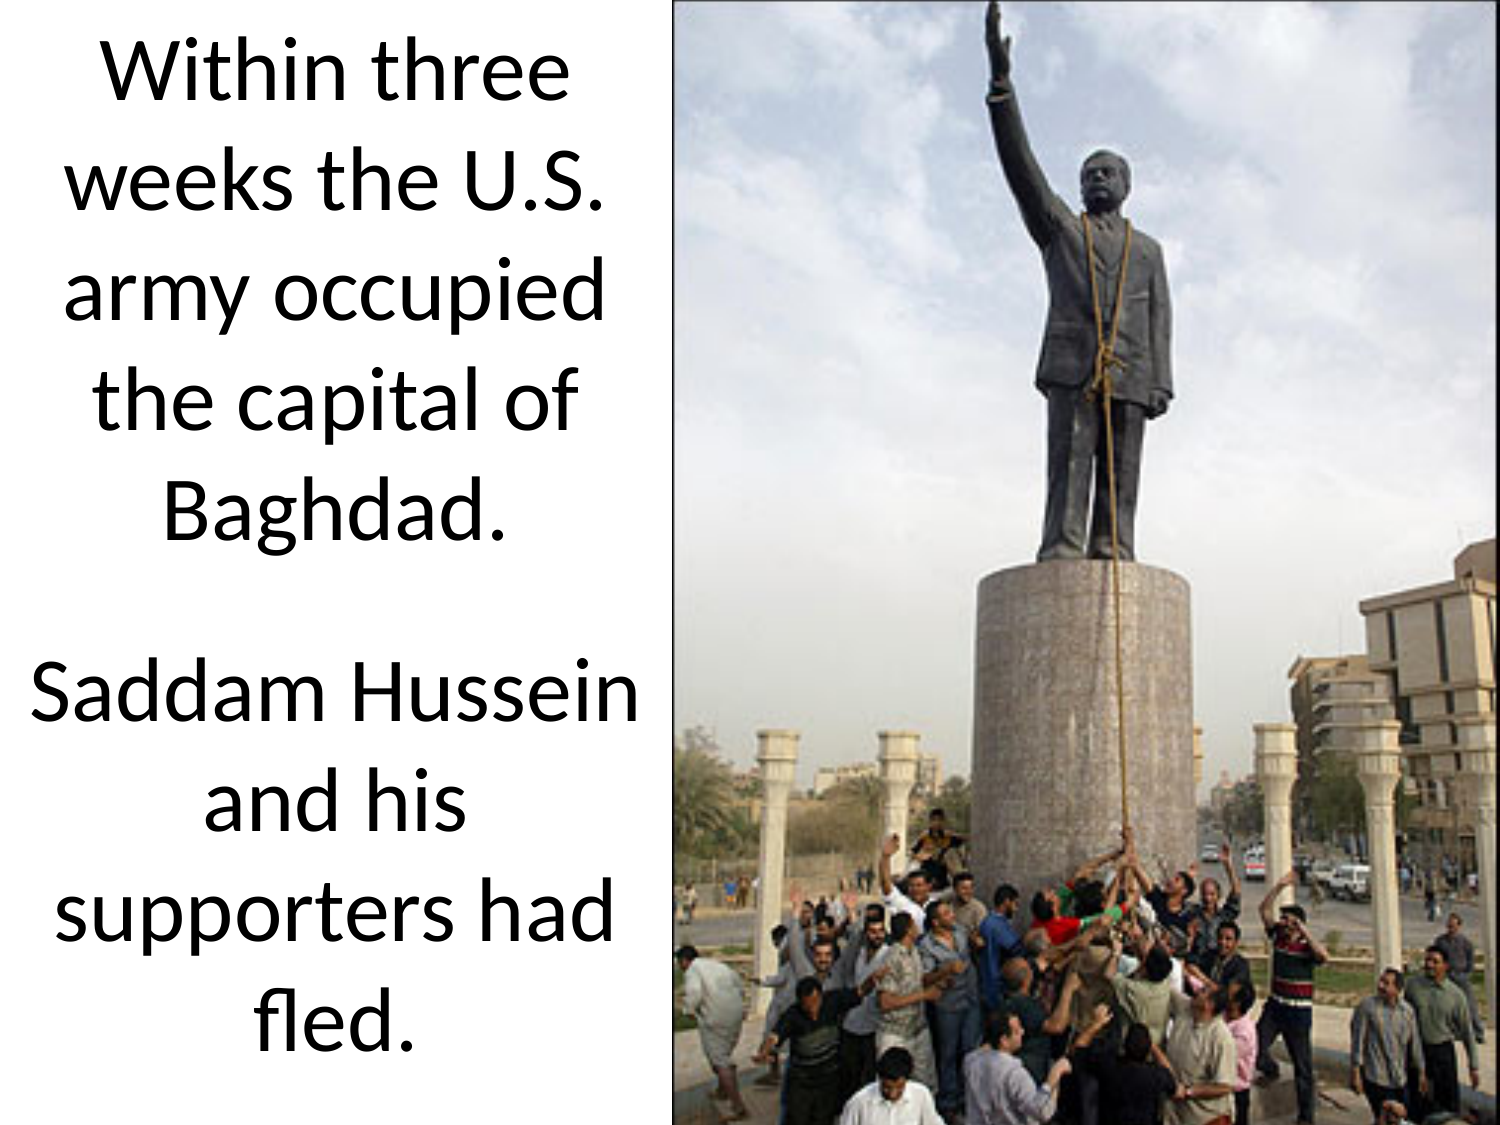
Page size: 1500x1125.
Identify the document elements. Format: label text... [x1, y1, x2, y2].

text_box Saddam Hussein and his supporters had fled. [0, 622, 666, 1077]
text_box Within three weeks the U.S. army occupied the capital of Baghdad. [0, 1, 668, 566]
picture [671, 0, 1500, 1125]
